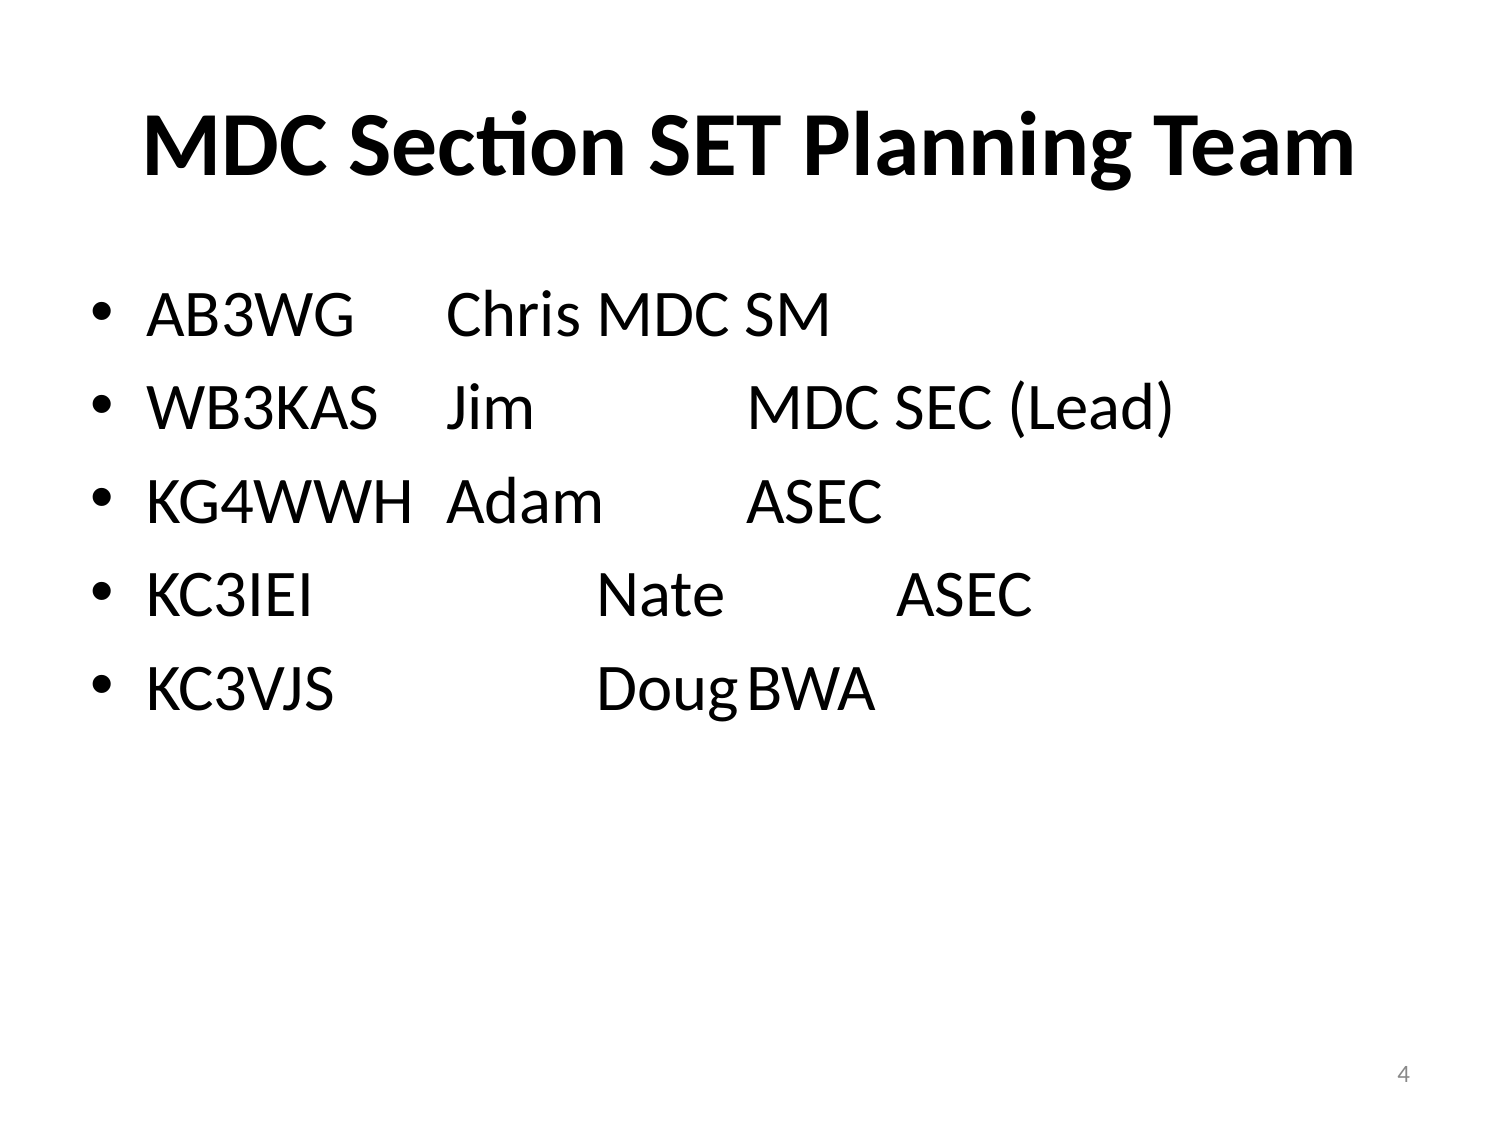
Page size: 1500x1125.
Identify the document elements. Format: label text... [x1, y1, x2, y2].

title MDC Section SET Planning Team [74, 44, 1426, 233]
list AB3WG Chris MDC SM WB3KAS Jim MDC SEC (Lead) KG4WWH Adam ASEC KC3IEI Nate ASEC KC3VJS Doug BWA [74, 262, 1426, 1006]
slide_number 4 [1074, 1042, 1425, 1103]
